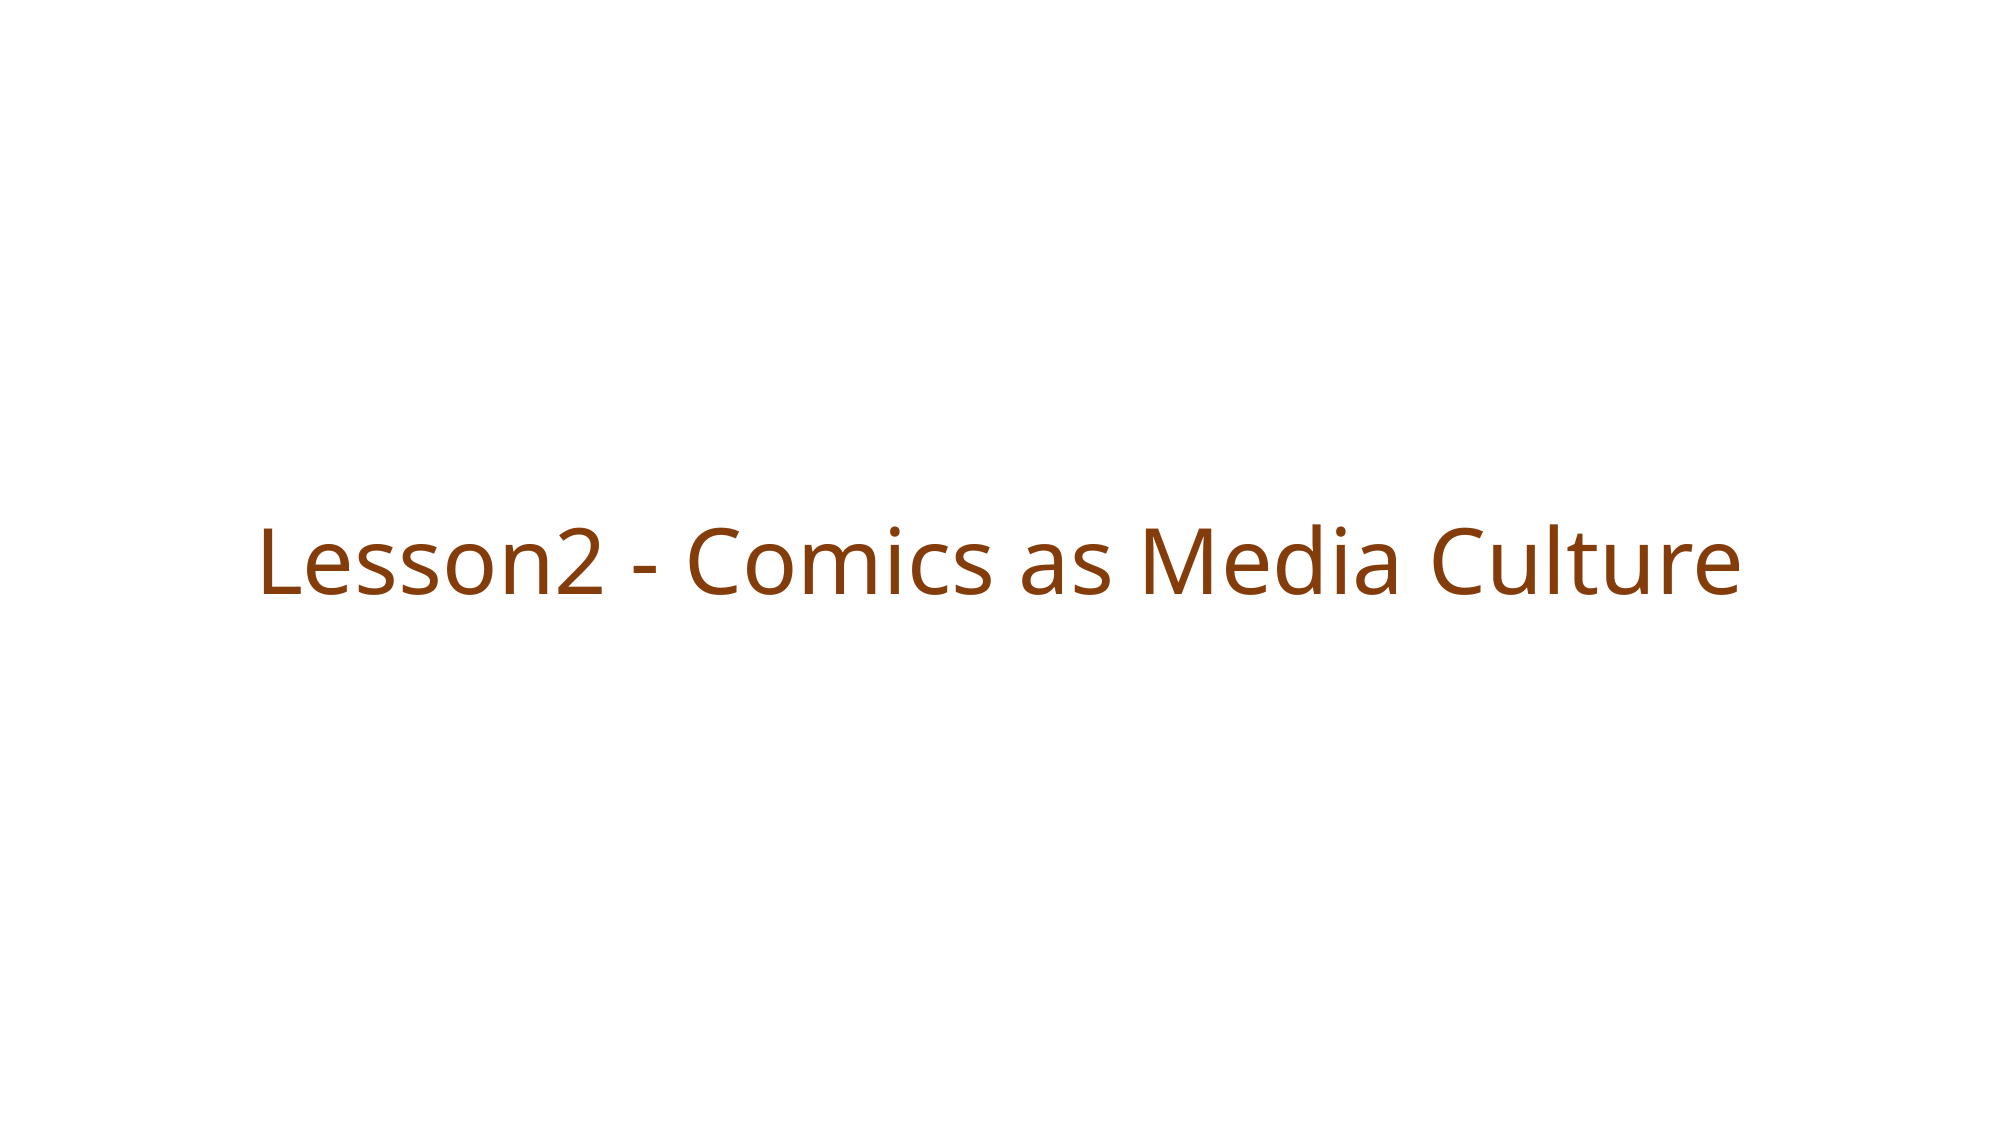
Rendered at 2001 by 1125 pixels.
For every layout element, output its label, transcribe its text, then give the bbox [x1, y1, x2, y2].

title Lesson2 - Comics as Media Culture [137, 59, 1863, 1070]
